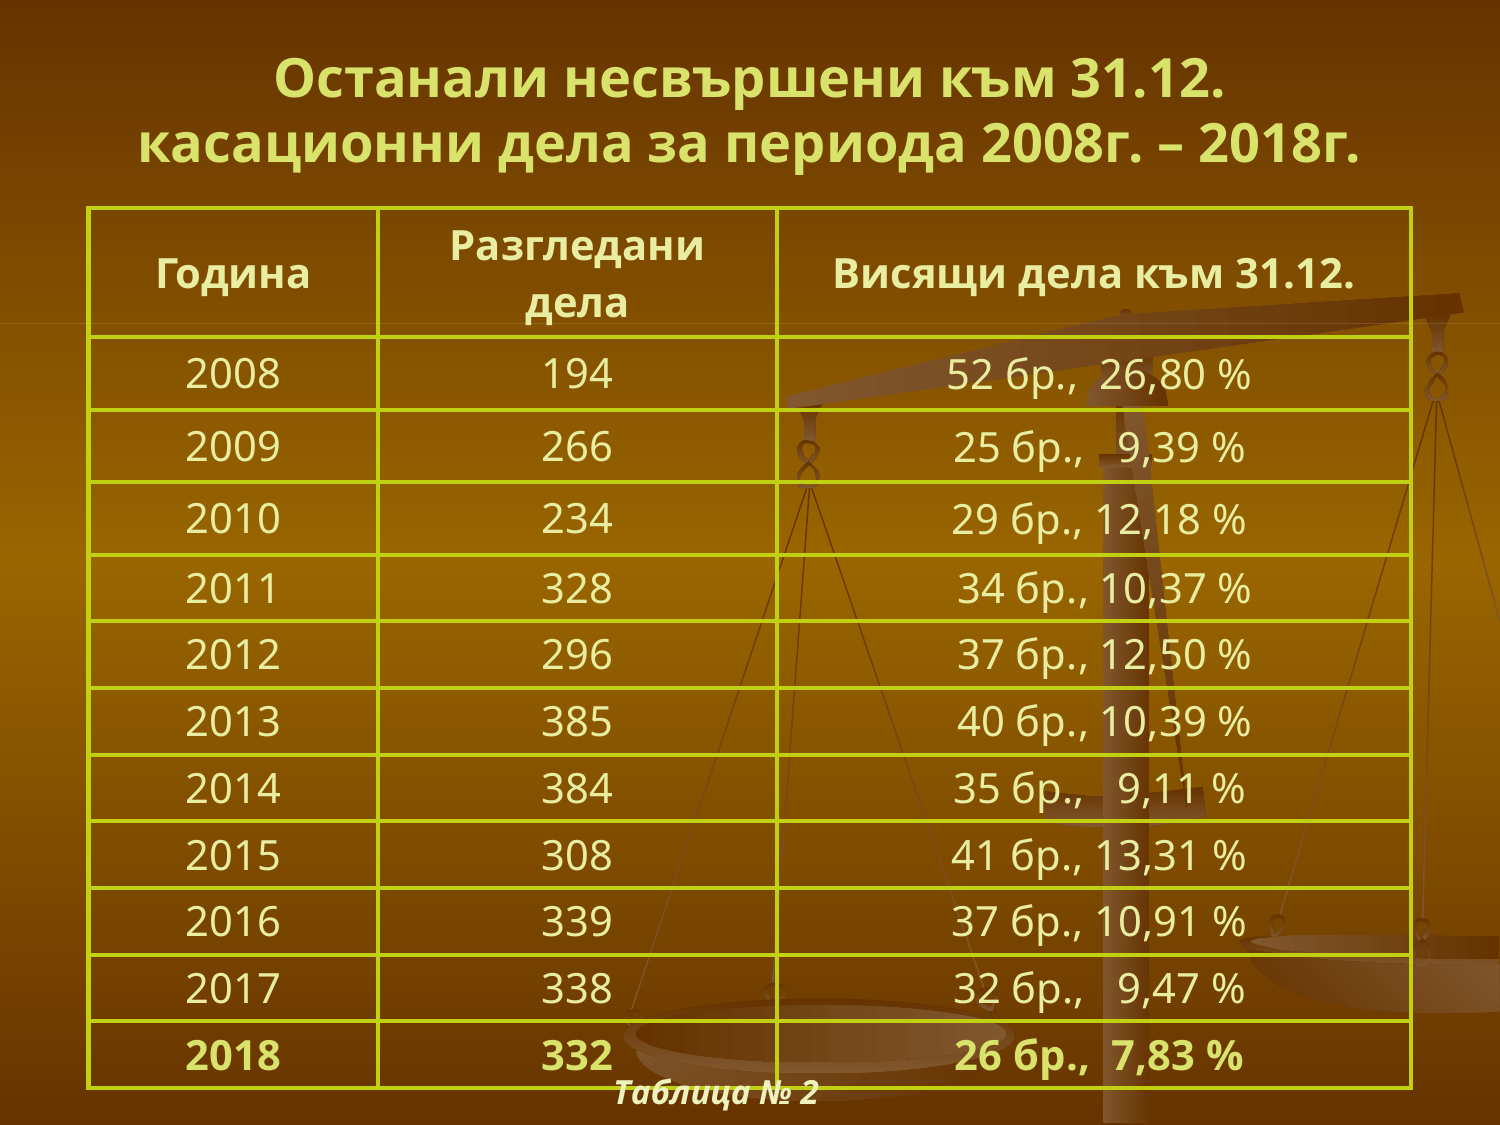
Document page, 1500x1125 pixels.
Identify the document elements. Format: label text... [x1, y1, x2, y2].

title Останали несвършени към 31.12. касационни дела за периода 2008г. – 2018г. [75, 31, 1425, 185]
table_cell 2016 [91, 890, 376, 953]
table_cell 41 бр., 13,31 % [779, 823, 1409, 886]
table_cell 339 [380, 890, 775, 953]
table_cell 385 [380, 690, 775, 753]
table_cell 338 [380, 957, 775, 1019]
table_cell 2013 [91, 690, 376, 753]
table_cell 25 бр., 9,39 % [779, 412, 1409, 480]
table_cell 2017 [91, 957, 376, 1019]
table_cell 37 бр., 12,50 % [779, 623, 1409, 686]
table_cell 2009 [91, 412, 376, 480]
table_cell 296 [380, 623, 775, 686]
table_header Разгледани дела [380, 210, 775, 335]
table_cell 29 бр., 12,18 % [779, 484, 1409, 553]
table_cell 2008 [91, 339, 376, 408]
table_cell 2018 [91, 1023, 376, 1086]
table_cell 34 бр., 10,37 % [779, 557, 1409, 619]
table_cell 52 бр., 26,80 % [779, 339, 1409, 408]
table_cell 2012 [91, 623, 376, 686]
table_cell 384 [380, 757, 775, 819]
table_cell 332 [380, 1023, 775, 1086]
table_cell 2015 [91, 823, 376, 886]
table_cell 328 [380, 557, 775, 619]
table_cell 26 бр., 7,83 % [779, 1023, 1409, 1086]
table_cell 194 [380, 339, 775, 408]
table_cell 266 [380, 412, 775, 480]
table_header Висящи дела към 31.12. [779, 210, 1409, 335]
table_cell 2010 [91, 484, 376, 553]
table_cell 32 бр., 9,47 % [779, 957, 1409, 1019]
table_cell 37 бр., 10,91 % [779, 890, 1409, 953]
table_header Година [91, 210, 376, 335]
table_cell 234 [380, 484, 775, 553]
table_cell 35 бр., 9,11 % [779, 757, 1409, 819]
table_cell 2011 [91, 557, 376, 619]
table_cell 2014 [91, 757, 376, 819]
table_cell 40 бр., 10,39 % [779, 690, 1409, 753]
table_cell 308 [380, 823, 775, 886]
text_box Таблица № 2 [598, 1063, 835, 1119]
